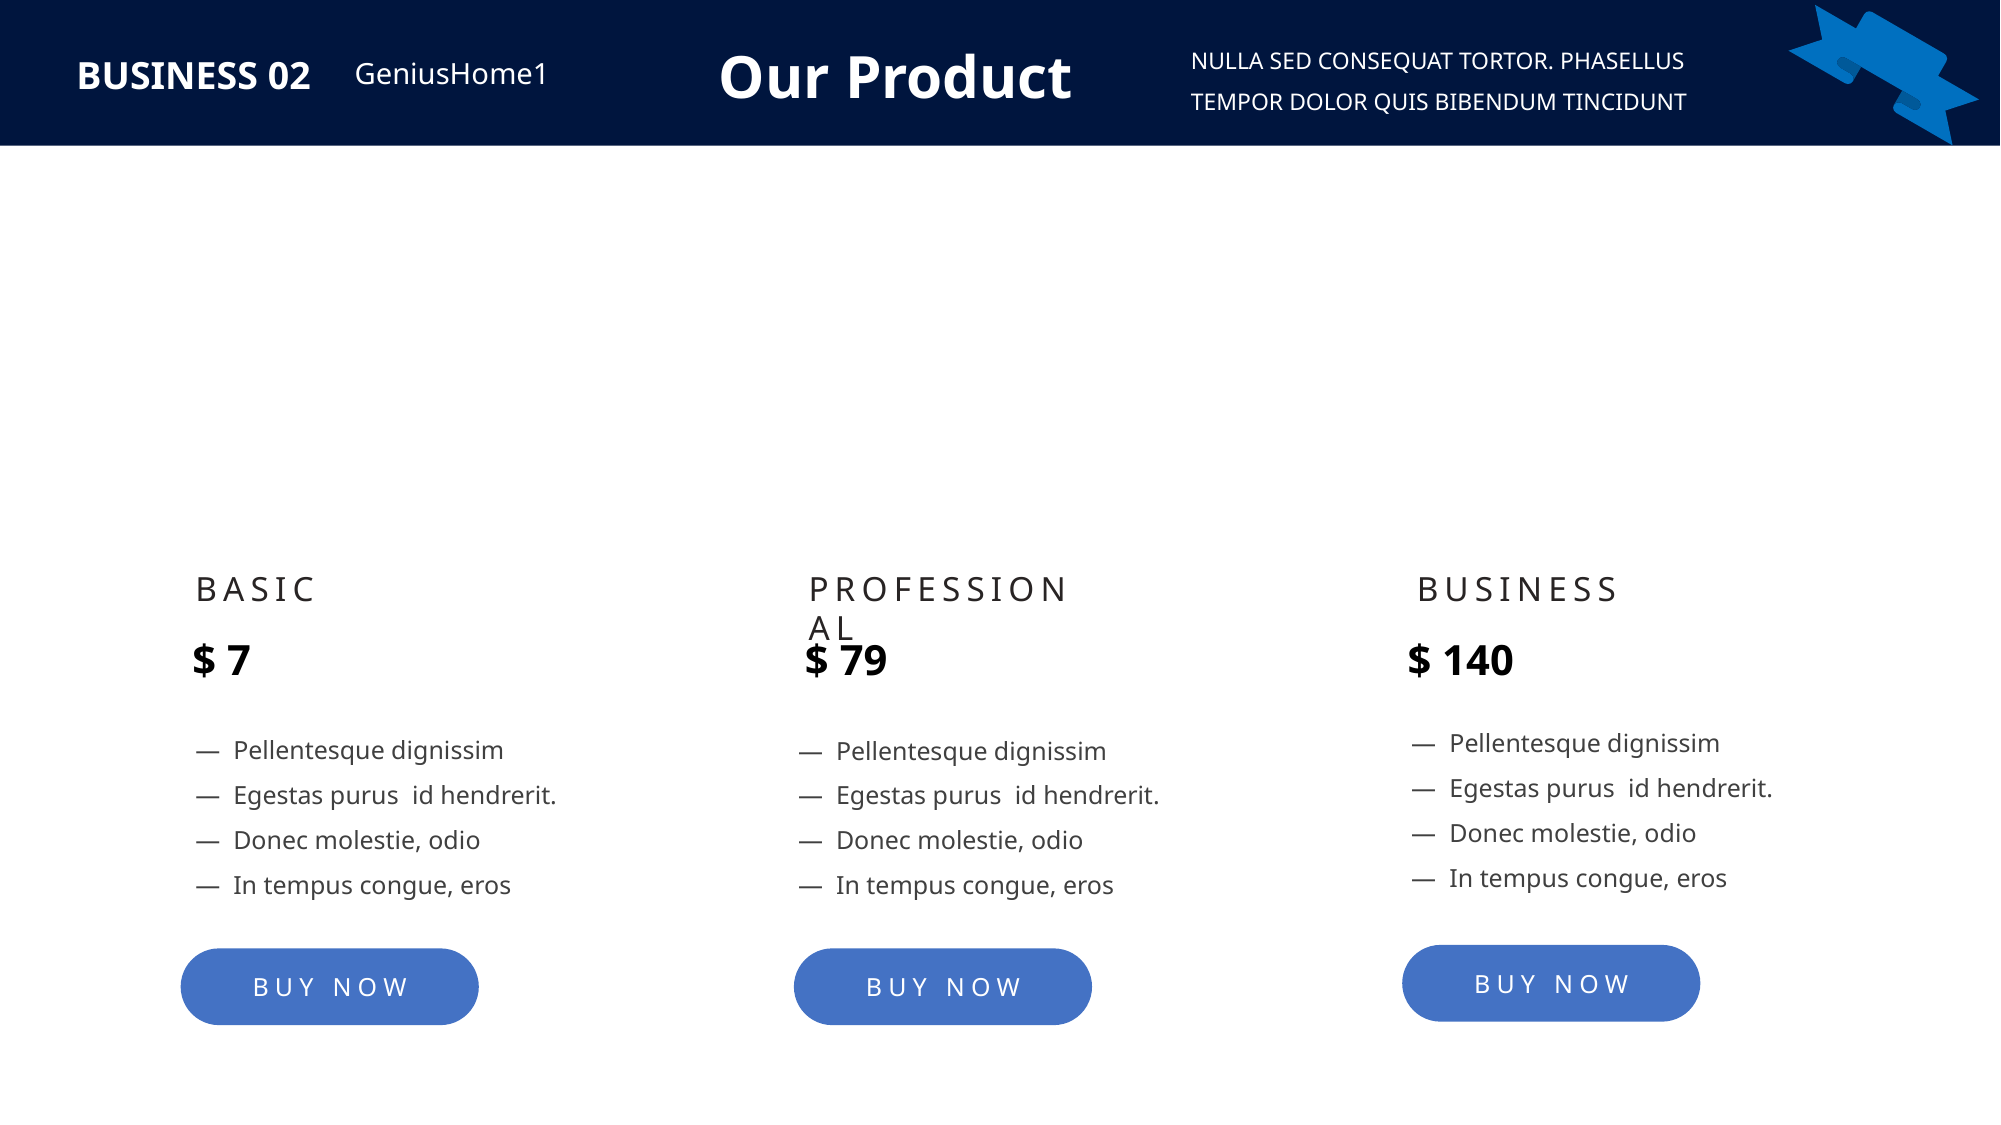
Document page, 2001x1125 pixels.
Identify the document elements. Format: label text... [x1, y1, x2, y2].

text_box [0, 0, 2000, 145]
text_box Our Product [670, 32, 1123, 118]
text_box NULLA SED CONSEQUAT TORTOR. PHASELLUS TEMPOR DOLOR QUIS BIBENDUM TINCIDUNT [1176, 25, 1766, 123]
text_box GeniusHome1 [339, 47, 565, 98]
text_box BUSINESS 02 [61, 44, 326, 105]
text_box [1785, 2, 1982, 145]
picture [0, 145, 2000, 1125]
